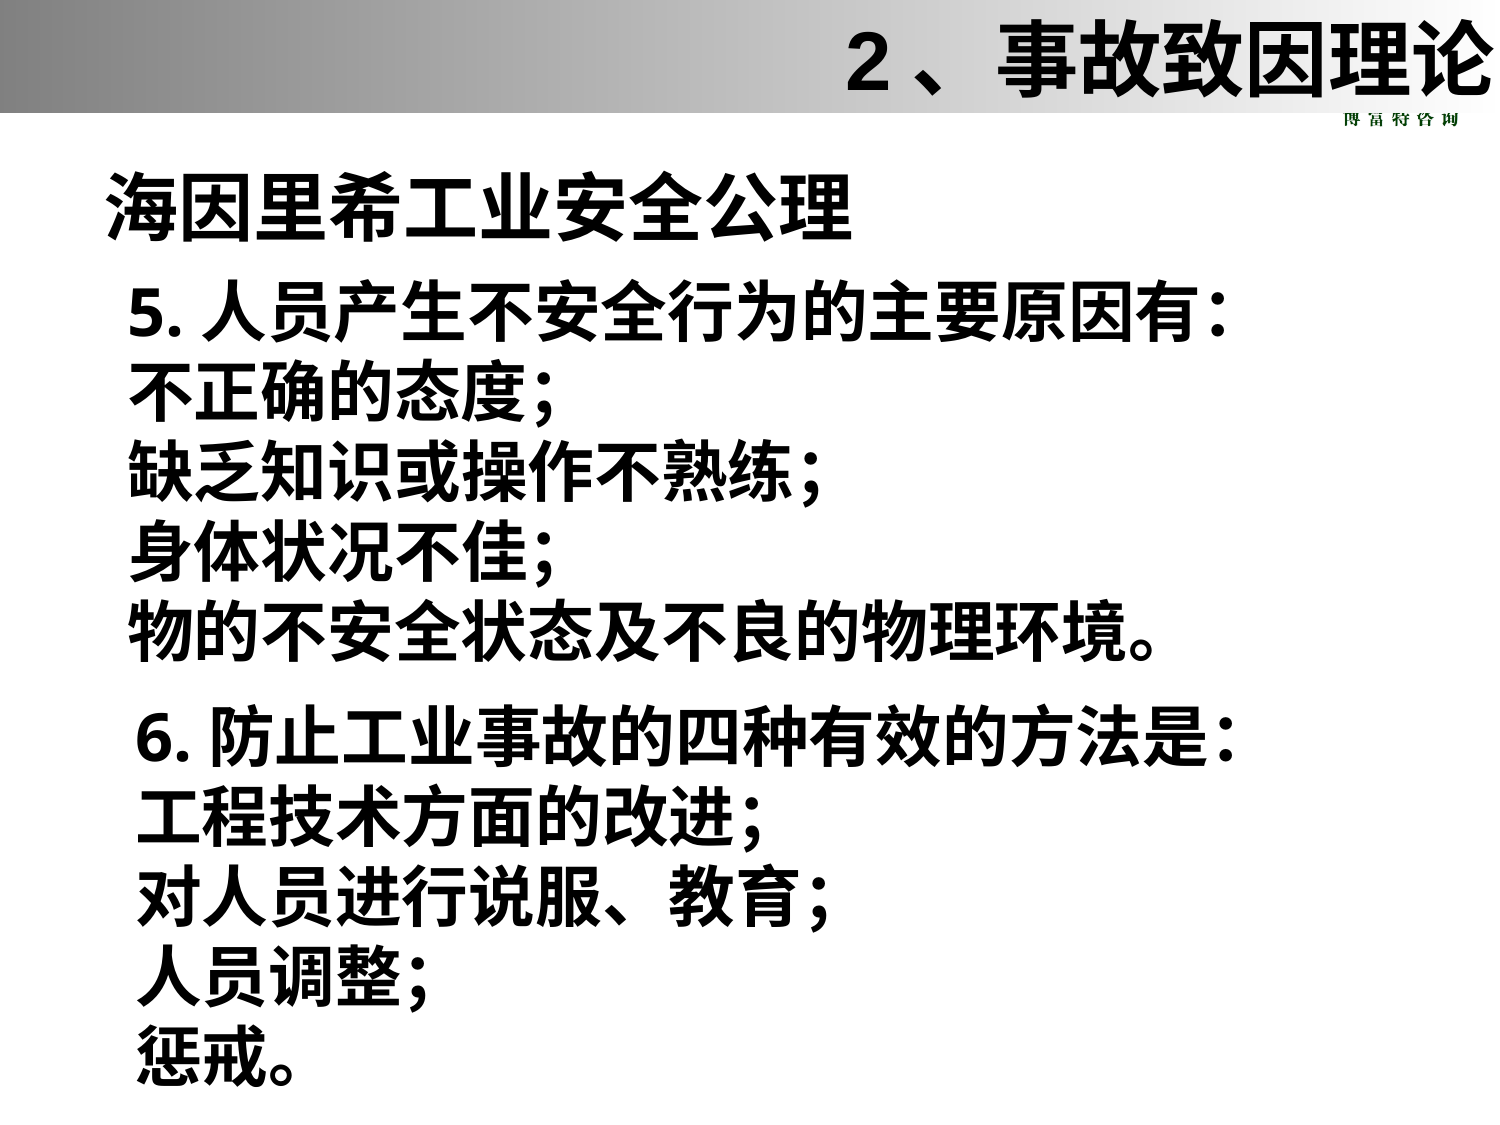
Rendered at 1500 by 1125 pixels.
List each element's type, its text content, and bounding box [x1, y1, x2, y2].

text_box [0, 0, 830, 113]
picture [1329, 115, 1477, 129]
text_box 海因里希工业安全公理 [88, 152, 886, 258]
text_box 6.防止工业事故的四种有效的方法是： 工程技术方面的改进； 对人员进行说服、教育； 人员调整； 惩戒。 [120, 687, 1307, 1103]
text_box 2、事故致因理论 [830, 0, 1500, 115]
text_box 5.人员产生不安全行为的主要原因有： 不正确的态度； 缺乏知识或操作不熟练； 身体状况不佳； 物的不安全状态及不良的物理环境。 [112, 262, 1288, 678]
